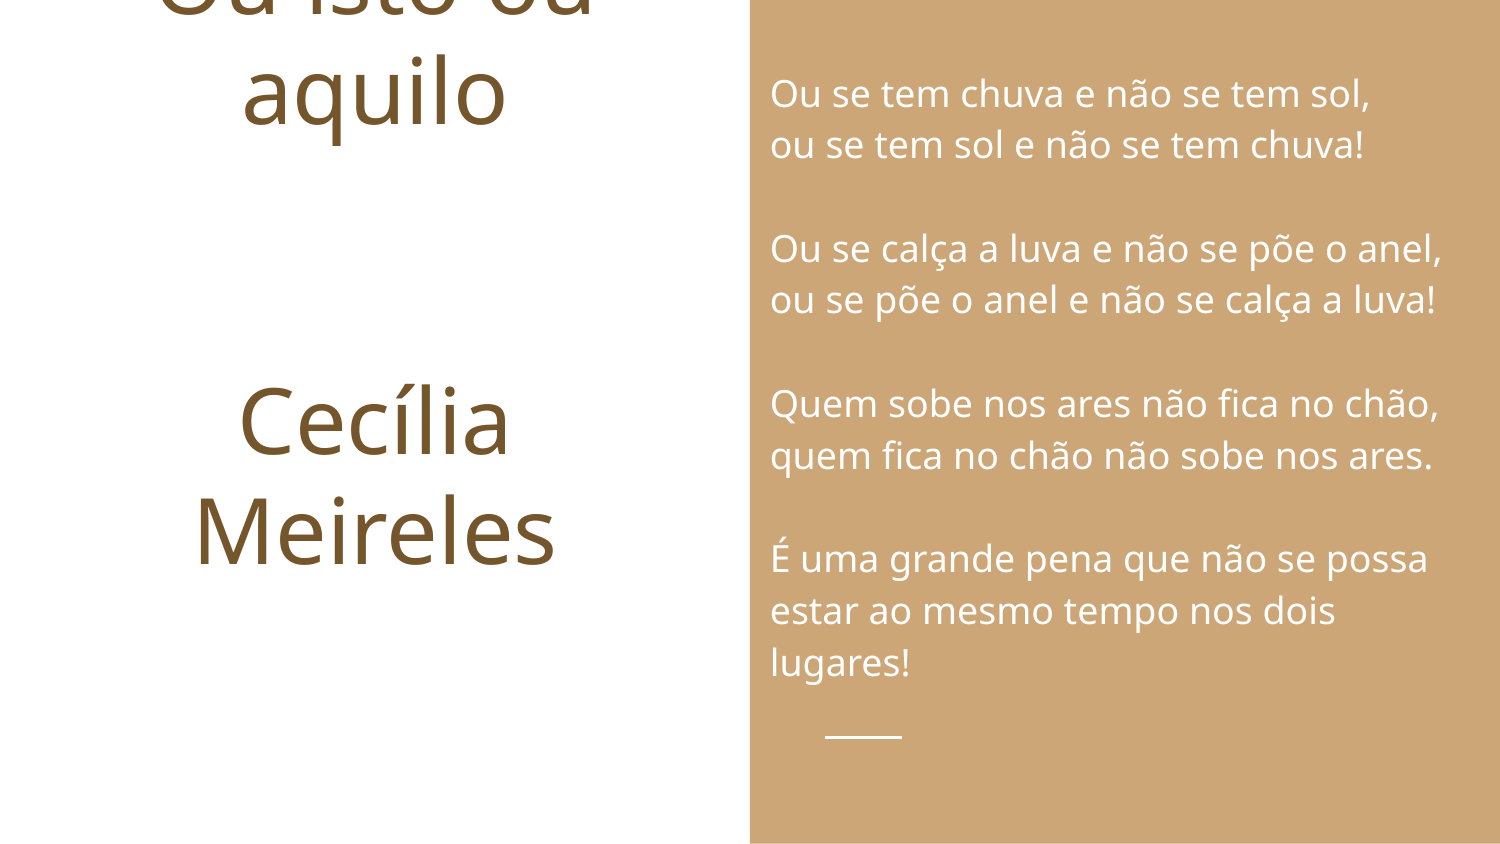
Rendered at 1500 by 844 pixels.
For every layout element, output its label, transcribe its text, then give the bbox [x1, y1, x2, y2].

title Ou isto ou aquilo Cecília Meireles [43, 304, 679, 598]
list Ou se tem chuva e não se tem sol, ou se tem sol e não se tem chuva! Ou se calça a luva e não se põe o anel, ou se põe o anel e não se calça a luva! Quem sobe nos ares não fica no chão, quem fica no chão não sobe nos ares. É uma grande pena que não se possa estar ao mesmo tempo nos dois lugares! [679, 118, 1500, 725]
